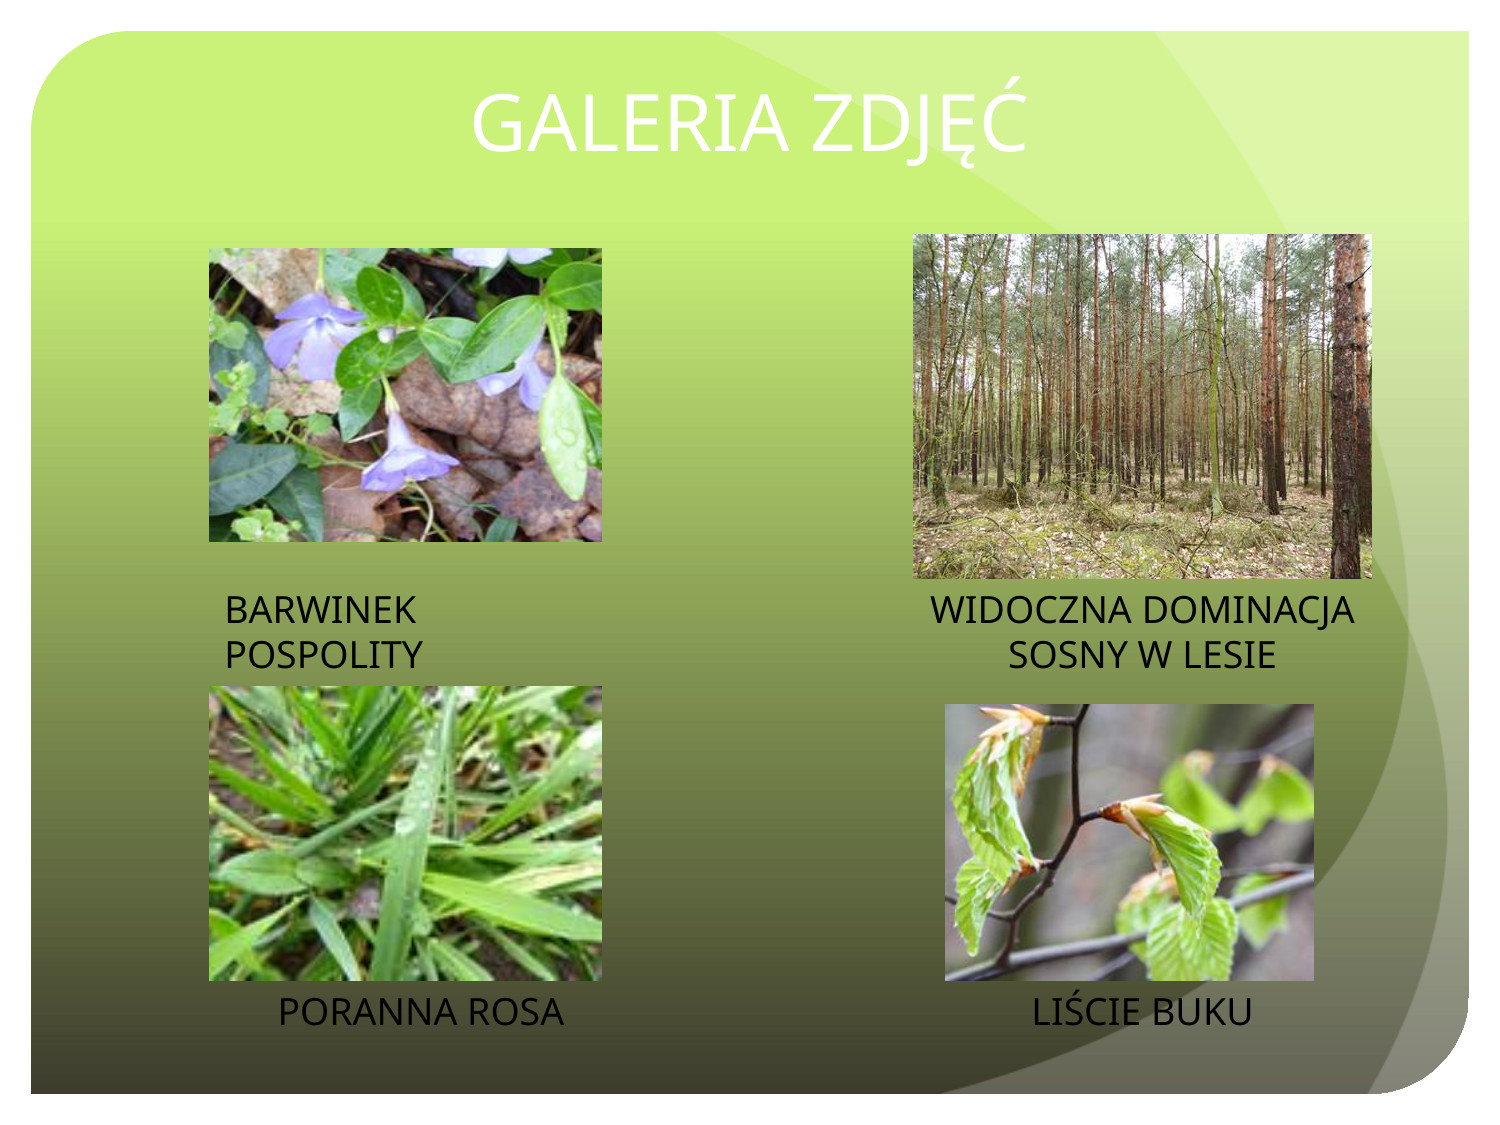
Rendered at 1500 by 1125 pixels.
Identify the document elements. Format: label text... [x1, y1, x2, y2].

text_box PORANNA ROSA [209, 980, 633, 1040]
text_box BARWINEK POSPOLITY [209, 578, 633, 683]
picture [24, 30, 1473, 1094]
text_box LIŚCIE BUKU [913, 980, 1372, 1040]
text_box WIDOCZNA DOMINACJA SOSNY W LESIE [913, 579, 1372, 683]
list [209, 248, 603, 542]
title GALERIA ZDJĘĆ [127, 99, 1372, 175]
